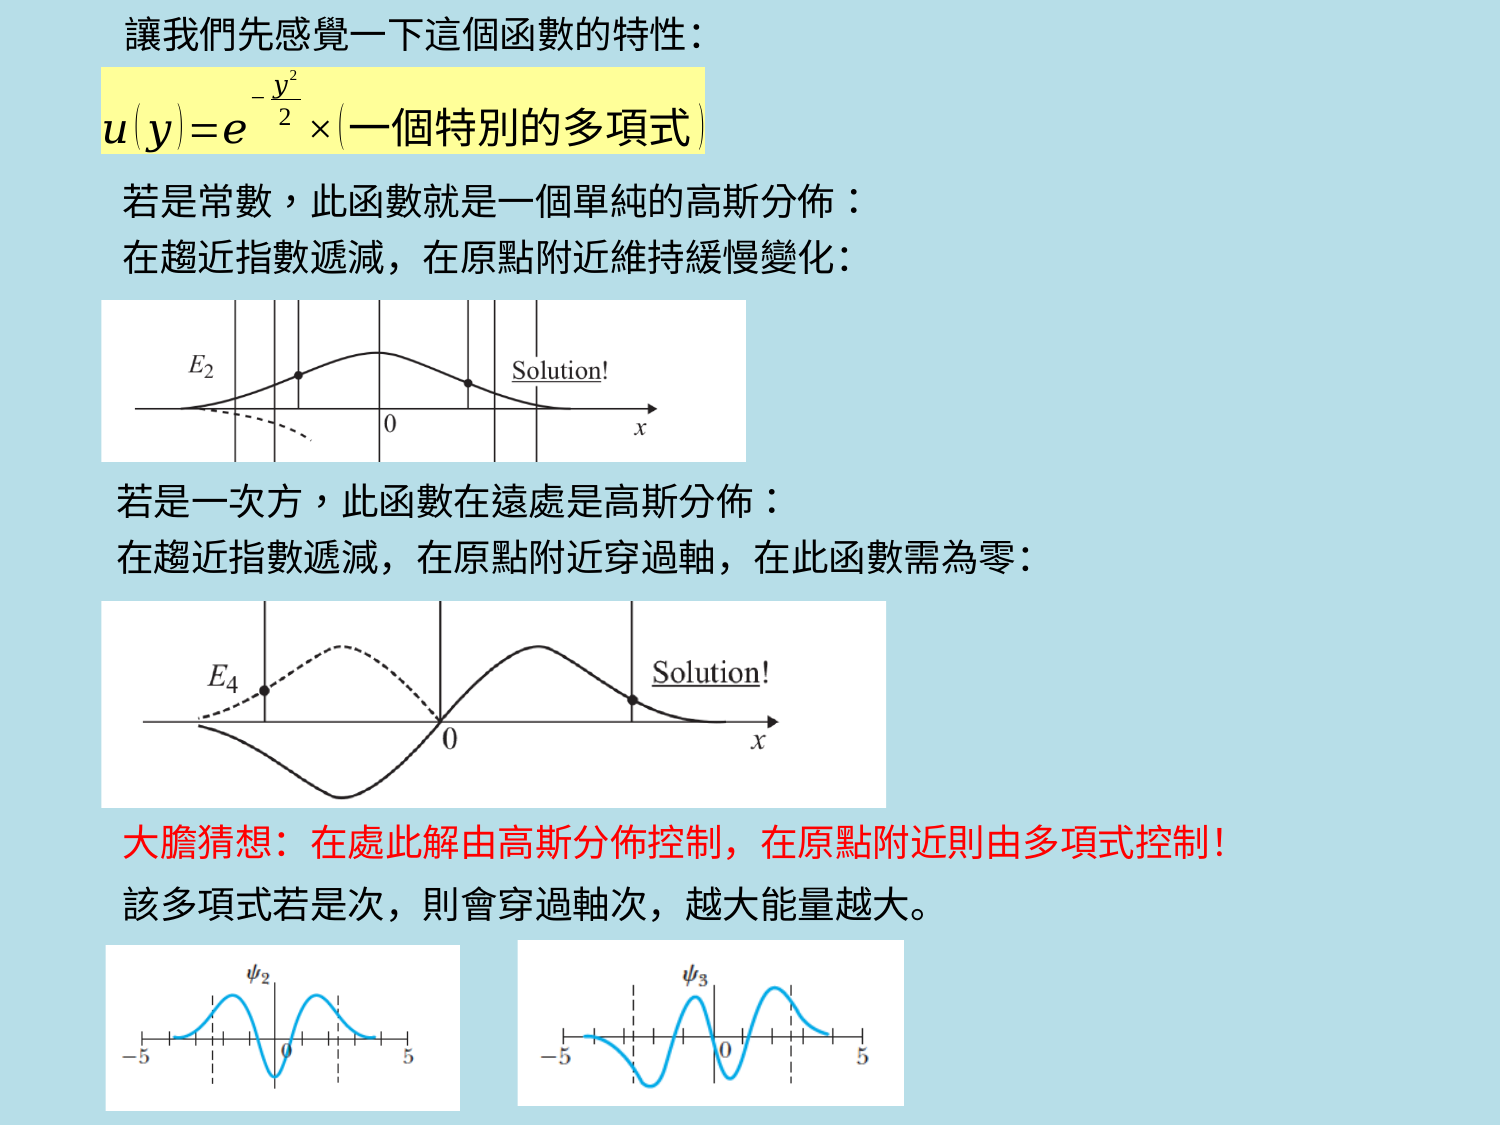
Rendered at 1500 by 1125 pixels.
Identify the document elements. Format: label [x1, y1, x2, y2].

picture [101, 300, 747, 462]
picture [101, 601, 887, 808]
picture [105, 945, 461, 1111]
picture [517, 940, 905, 1106]
